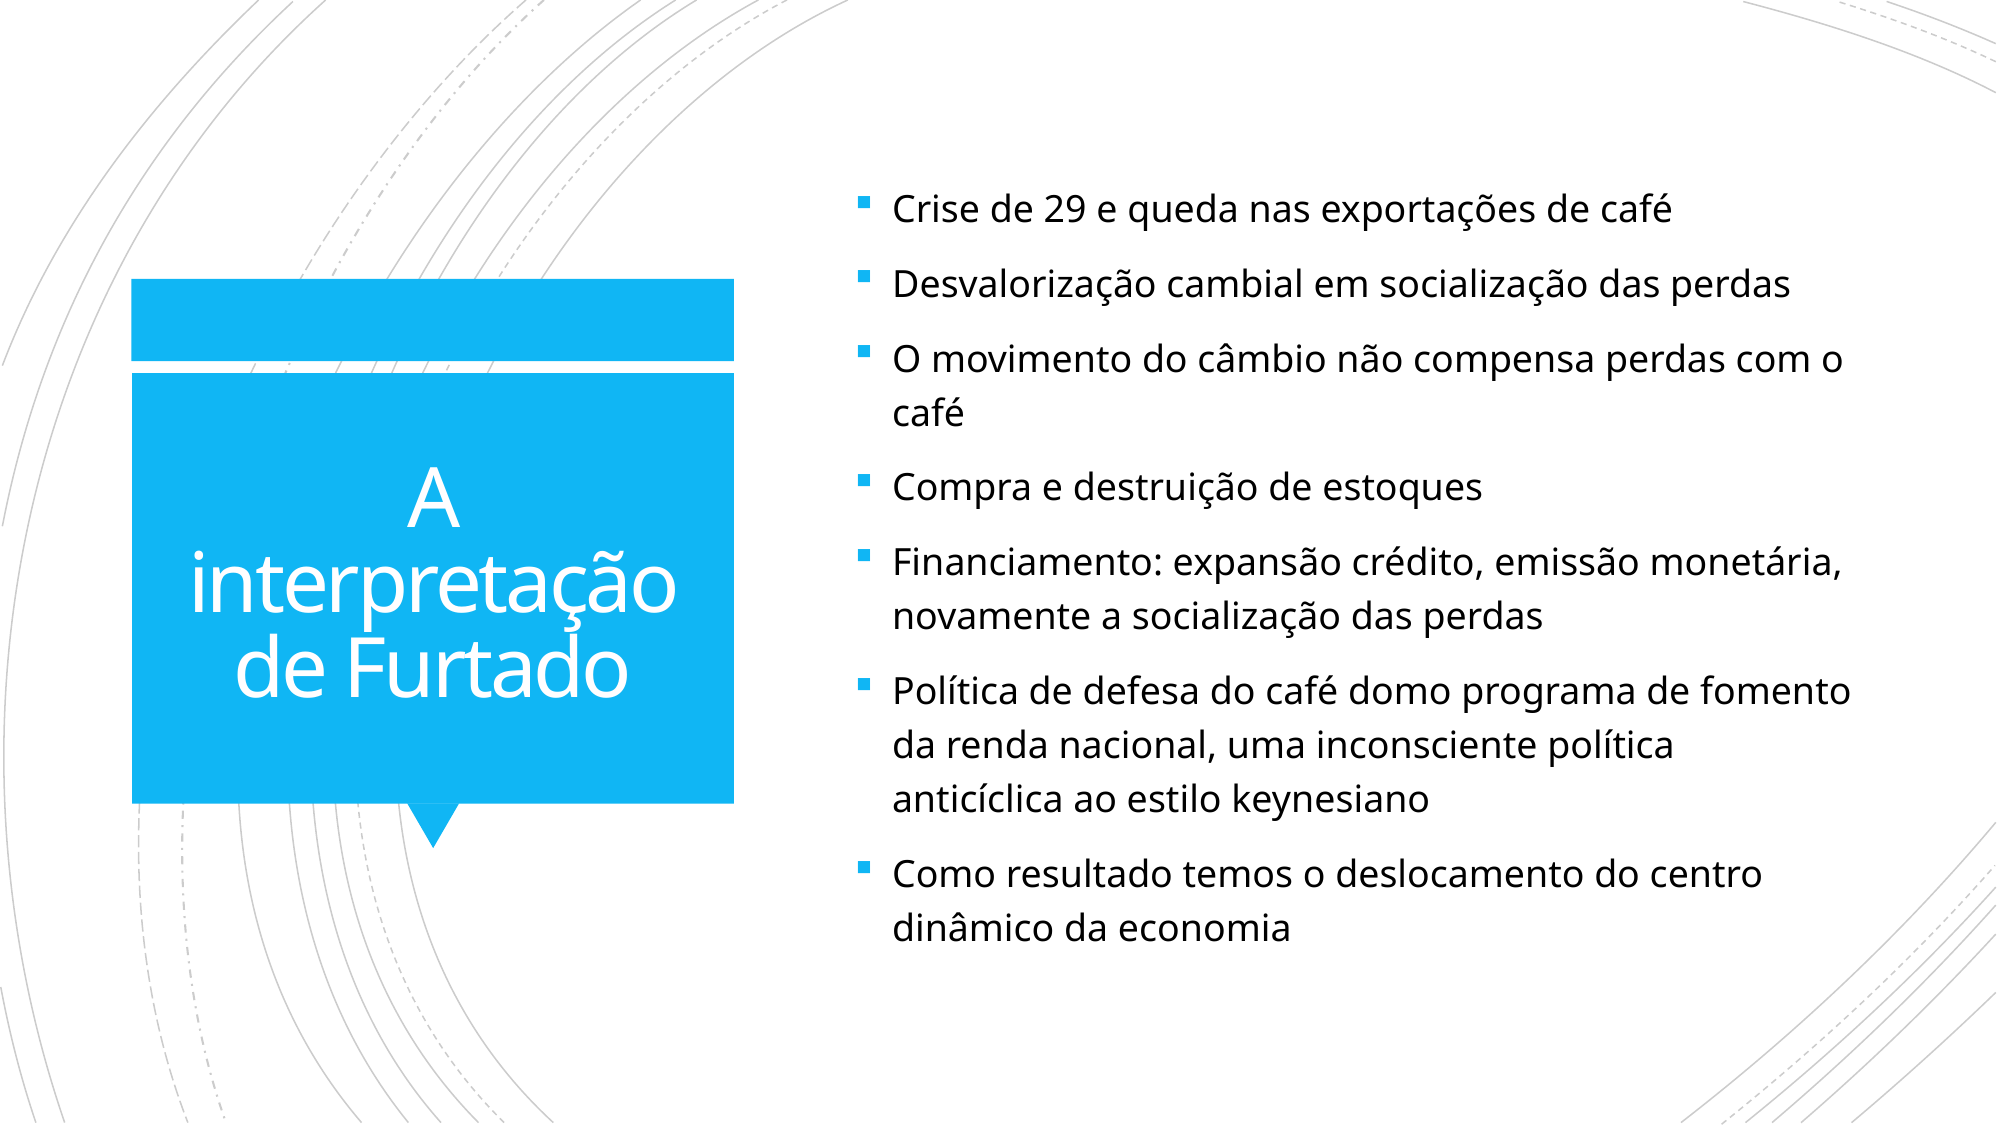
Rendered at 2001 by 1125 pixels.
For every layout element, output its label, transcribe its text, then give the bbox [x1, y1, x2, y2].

title A interpretação de Furtado [145, 385, 720, 789]
list Crise de 29 e queda nas exportações de café Desvalorização cambial em socialização das perdas O movimento do câmbio não compensa perdas com o café Compra e destruição de estoques Financiamento: expansão crédito, emissão monetária, novamente a socialização das perdas Política de defesa do café domo programa de fomento da renda nacional, uma inconsciente política anticíclica ao estilo keynesiano Como resultado temos o deslocamento do centro dinâmico da economia [839, 131, 1871, 993]
